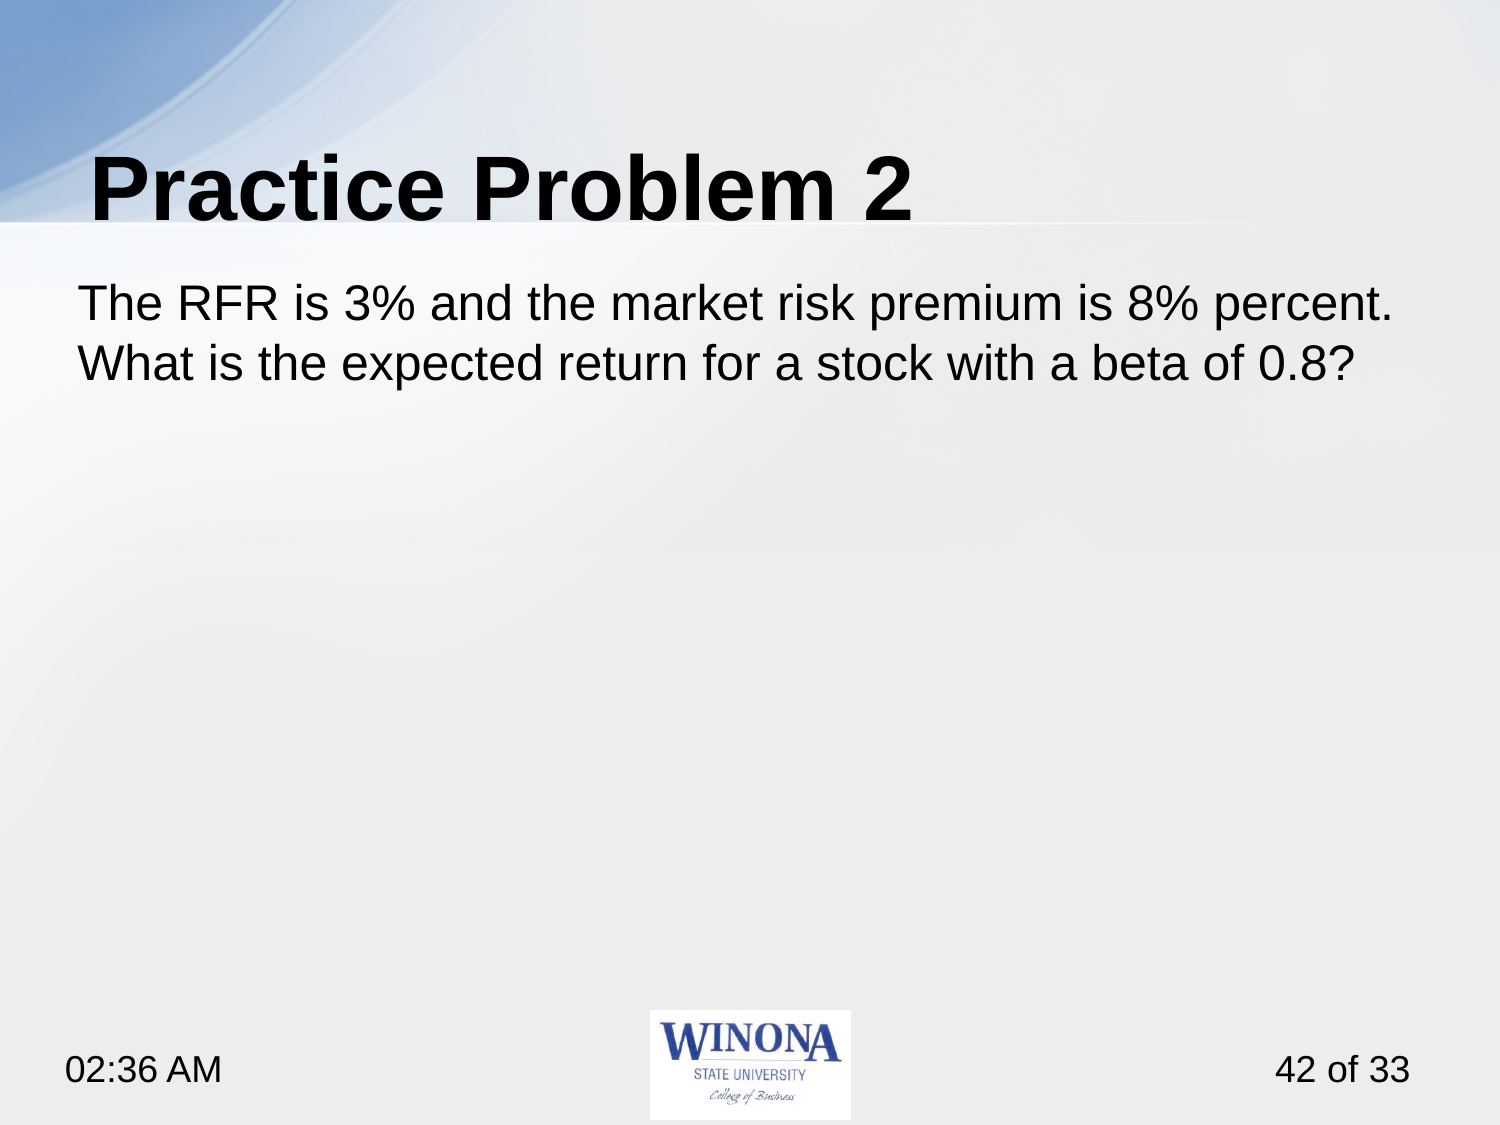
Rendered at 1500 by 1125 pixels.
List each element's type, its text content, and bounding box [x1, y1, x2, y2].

title Practice Problem 2 [75, 58, 1425, 247]
picture [0, 0, 1500, 1125]
list The RFR is 3% and the market risk premium is 8% percent. What is the expected return for a stock with a beta of 0.8? [62, 262, 1438, 1005]
